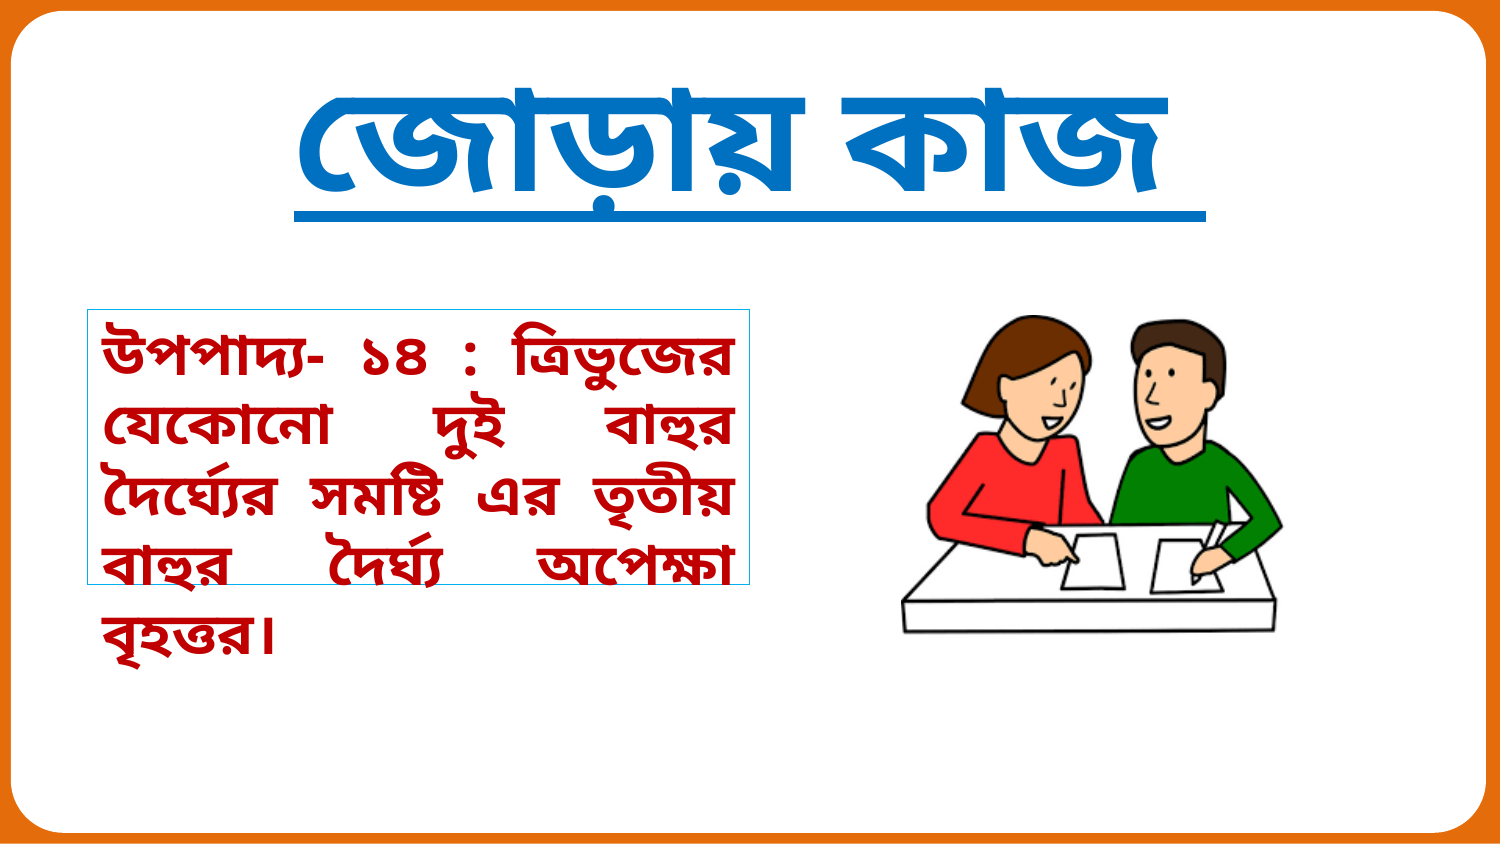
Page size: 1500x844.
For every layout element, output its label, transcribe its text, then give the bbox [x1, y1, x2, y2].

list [901, 314, 1287, 636]
title জোড়ায় কাজ [75, 33, 1425, 175]
list উপপাদ্য- ১৪ : ত্রিভুজের যেকোনো দুই বাহুর দৈর্ঘ্যের সমষ্টি এর তৃতীয় বাহুর দৈর্ঘ্য অপেক্ষা বৃহত্তর। [87, 309, 750, 585]
